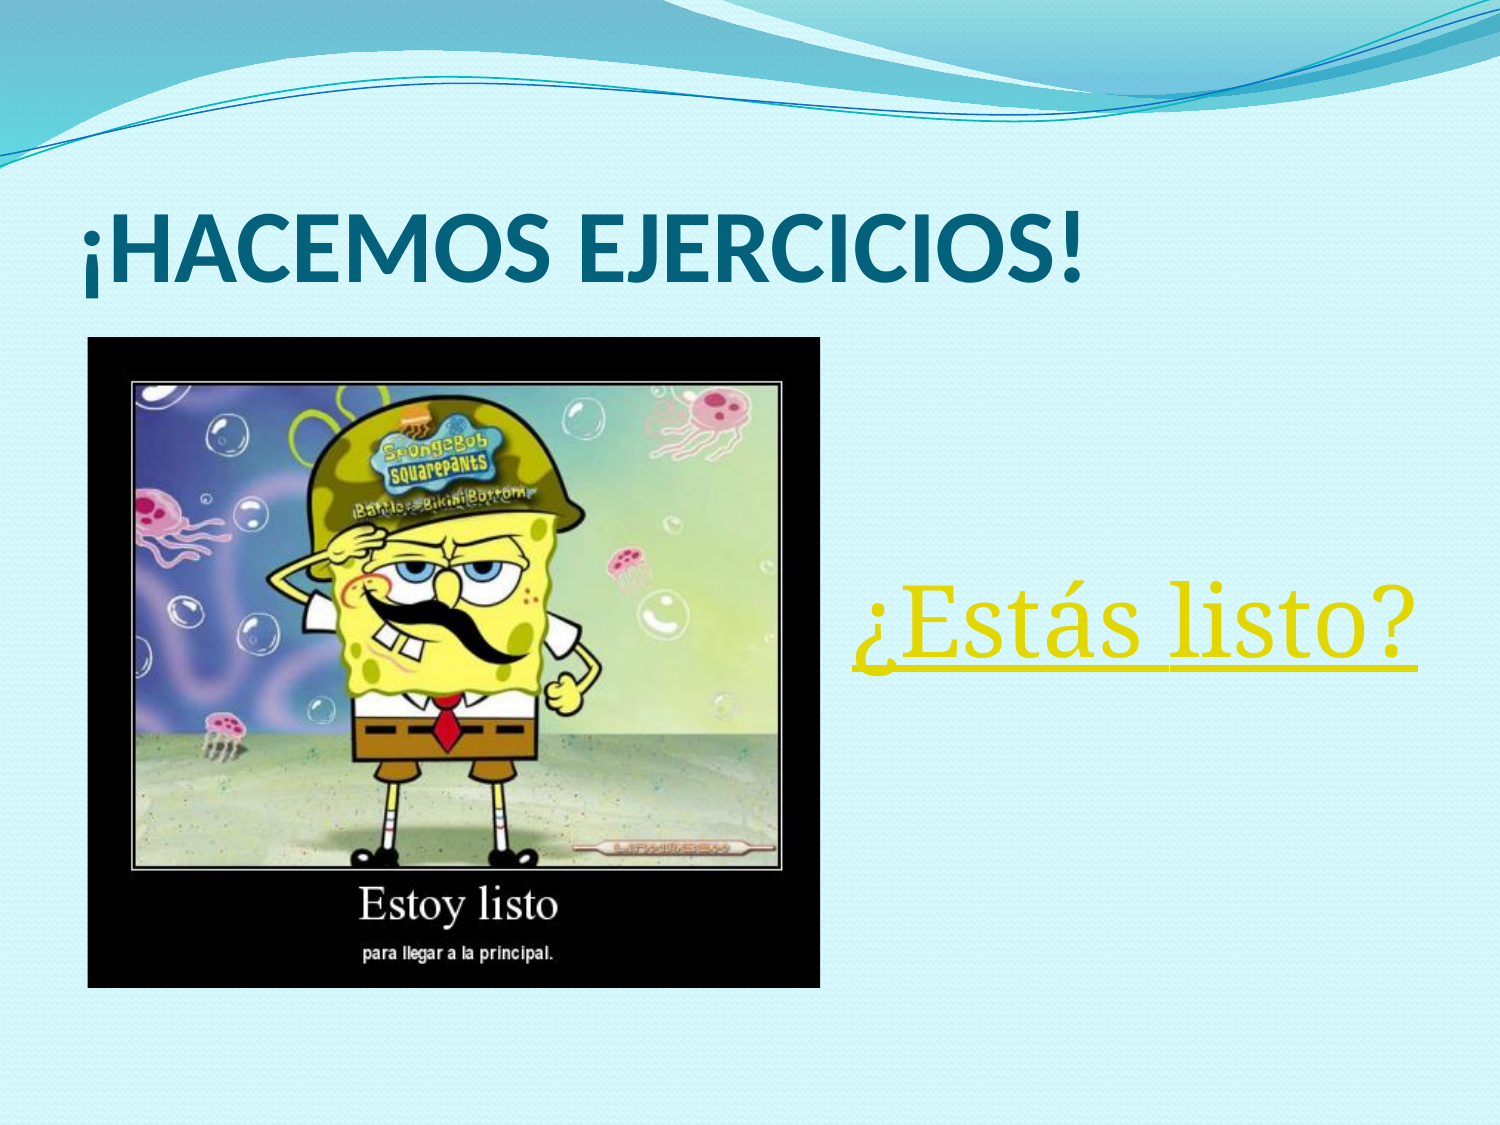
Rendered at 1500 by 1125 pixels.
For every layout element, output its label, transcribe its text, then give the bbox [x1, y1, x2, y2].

title ¡HACEMOS EJERCICIOS! [75, 115, 1425, 303]
text_box ¿Estás listo? [837, 549, 1463, 701]
picture [87, 337, 821, 988]
